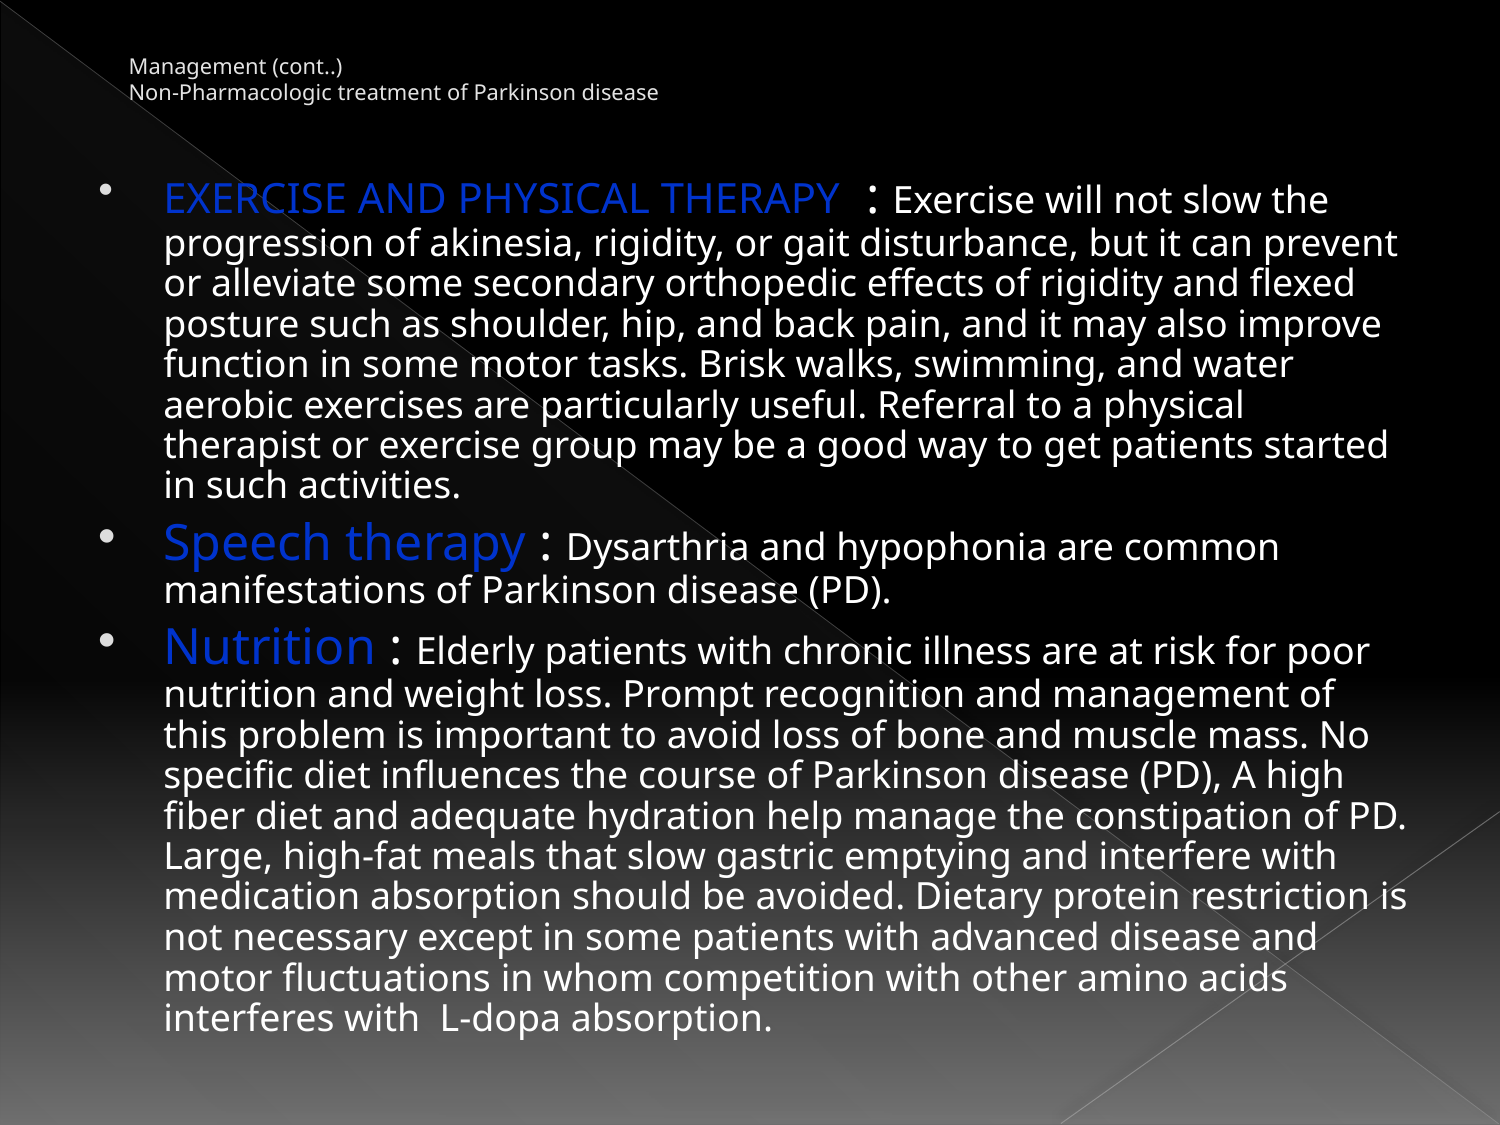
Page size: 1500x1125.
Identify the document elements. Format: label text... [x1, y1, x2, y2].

list EXERCISE AND PHYSICAL THERAPY : Exercise will not slow the progression of akinesia, rigidity, or gait disturbance, but it can prevent or alleviate some secondary orthopedic effects of rigidity and flexed posture such as shoulder, hip, and back pain, and it may also improve function in some motor tasks. Brisk walks, swimming, and water aerobic exercises are particularly useful. Referral to a physical therapist or exercise group may be a good way to get patients started in such activities. Speech therapy : Dysarthria and hypophonia are common manifestations of Parkinson disease (PD). Nutrition : Elderly patients with chronic illness are at risk for poor nutrition and weight loss. Prompt recognition and management of this problem is important to avoid loss of bone and muscle mass. No specific diet influences the course of Parkinson disease (PD), A high fiber diet and adequate hydration help manage the constipation of PD. Large, high-fat meals that slow gastric emptying and interfere with medication absorption should be avoided. Dietary protein restriction is not necessary except in some patients with advanced disease and motor fluctuations in whom competition with other amino acids interferes with L-dopa absorption. [75, 162, 1425, 1075]
title Management (cont..) Non-Pharmacologic treatment of Parkinson disease [75, 45, 1425, 113]
